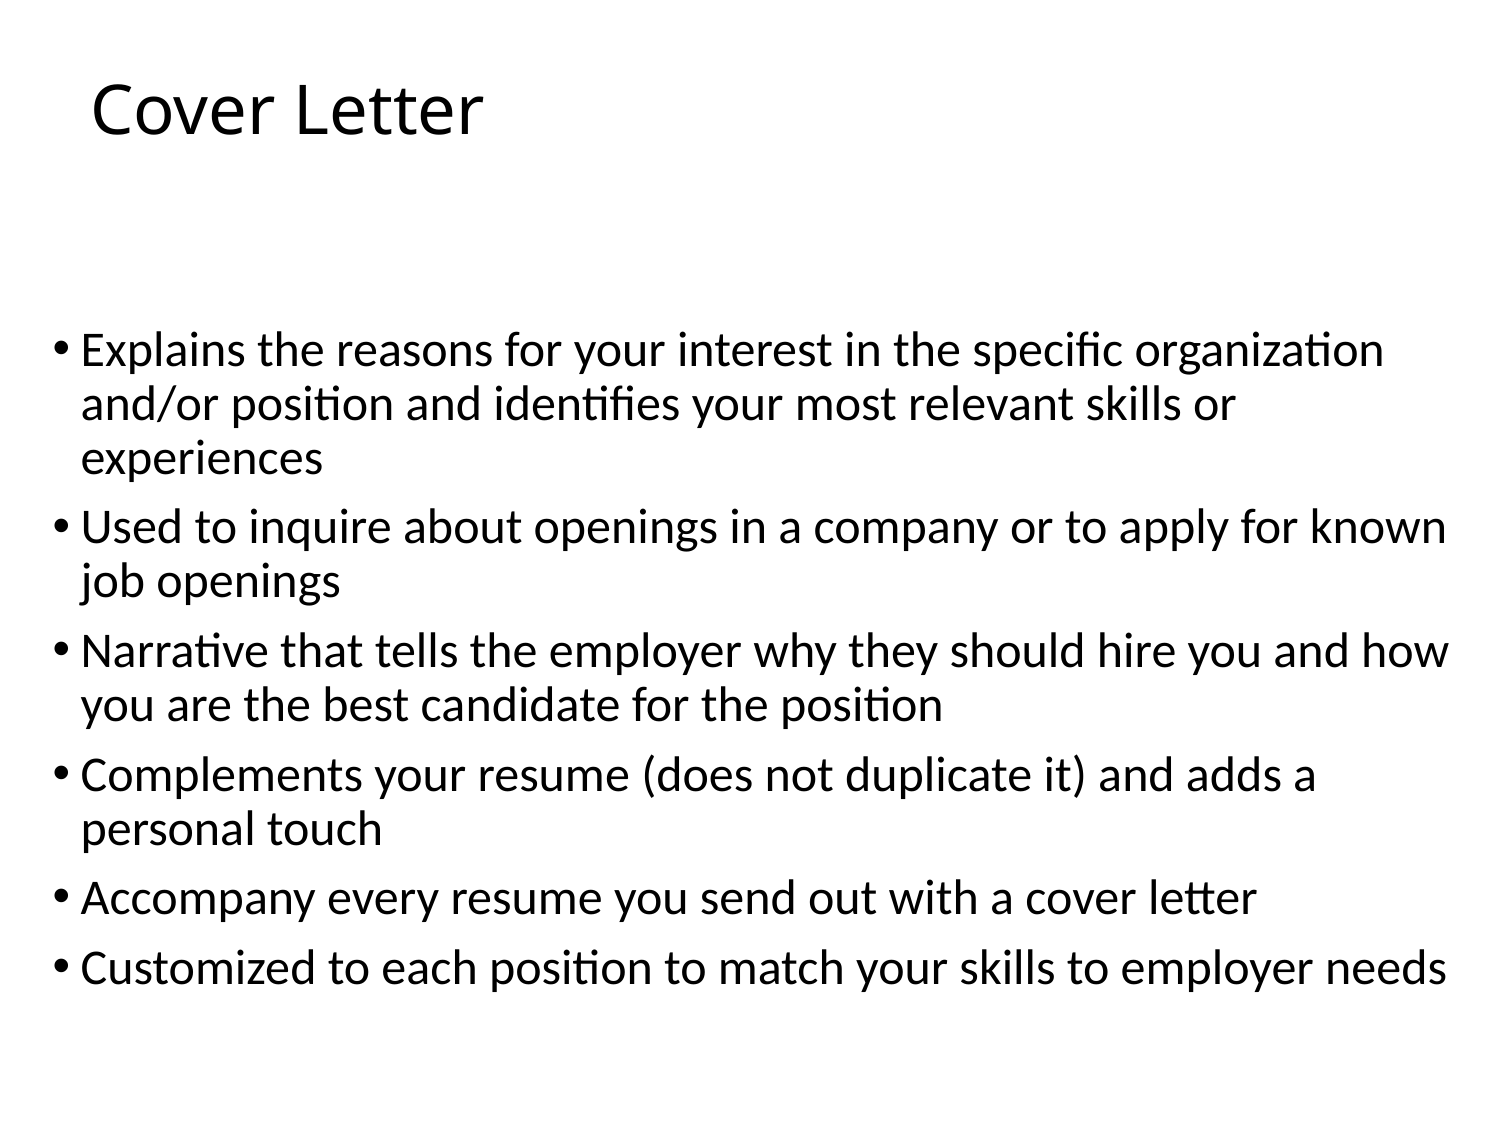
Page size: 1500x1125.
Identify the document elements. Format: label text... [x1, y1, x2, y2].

list Explains the reasons for your interest in the specific organization and/or position and identifies your most relevant skills or experiences Used to inquire about openings in a company or to apply for known job openings Narrative that tells the employer why they should hire you and how you are the best candidate for the position Complements your resume (does not duplicate it) and adds a personal touch Accompany every resume you send out with a cover letter Customized to each position to match your skills to employer needs [37, 249, 1475, 1125]
title Cover Letter [75, 0, 1425, 225]
